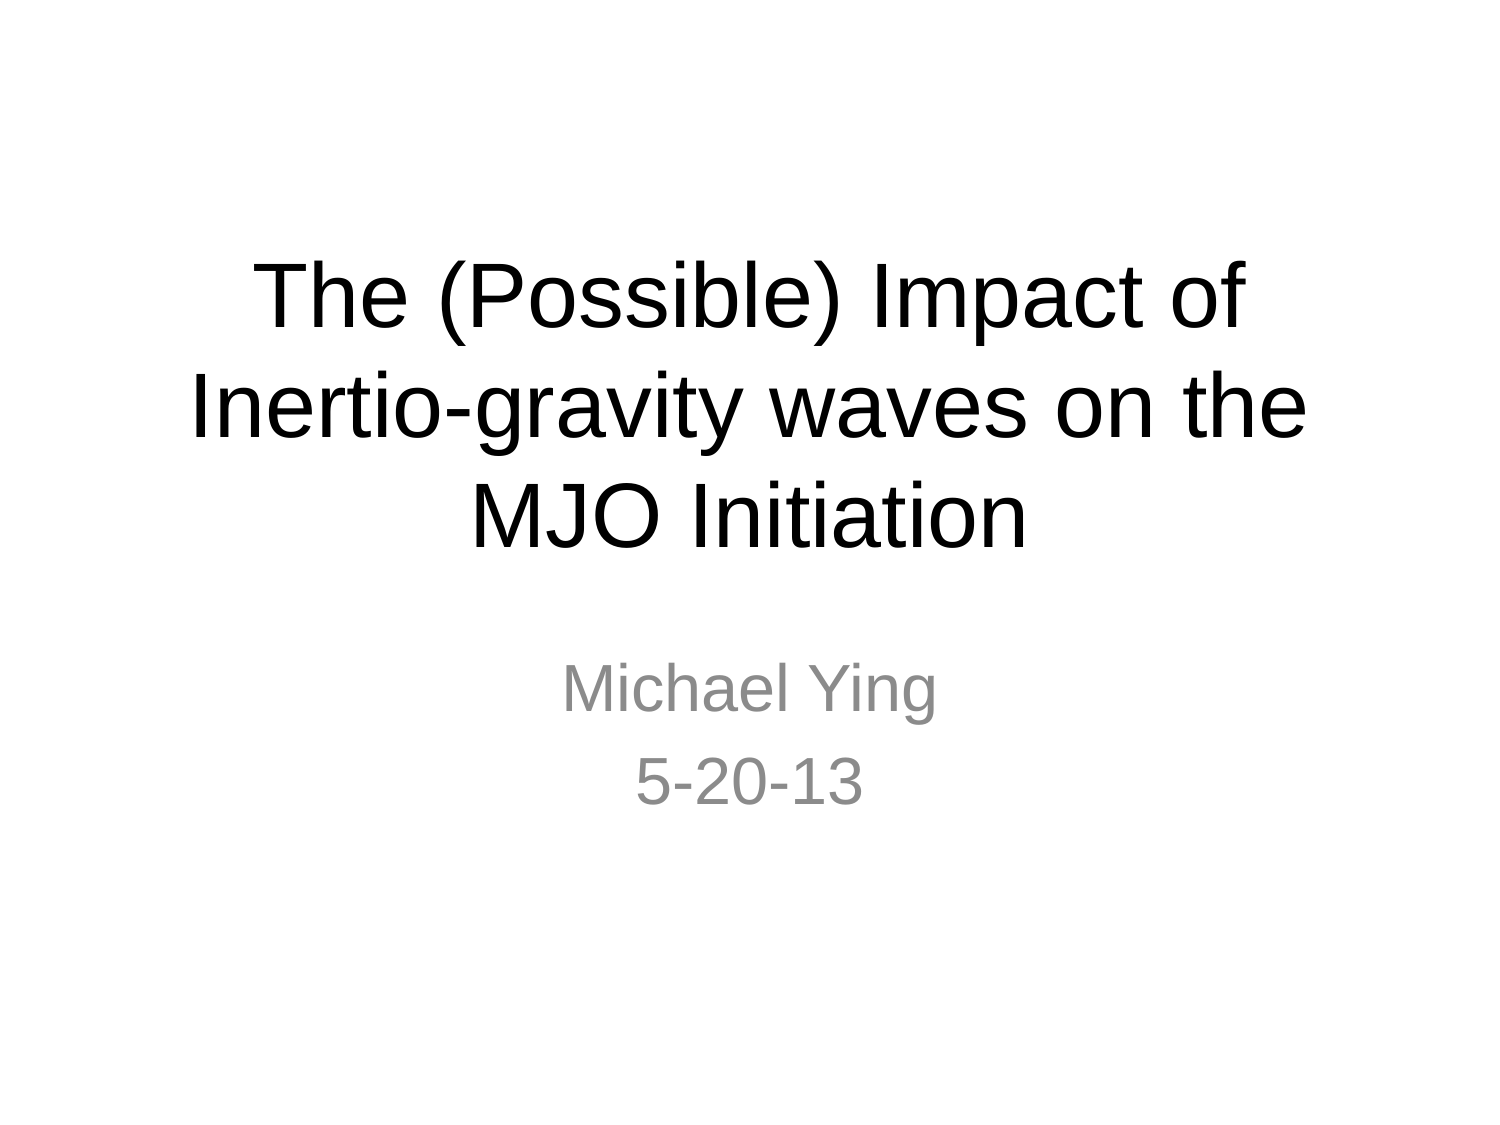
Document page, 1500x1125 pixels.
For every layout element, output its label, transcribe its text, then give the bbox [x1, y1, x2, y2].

title The (Possible) Impact of Inertio-gravity waves on the MJO Initiation [112, 210, 1388, 591]
subtitle Michael Ying 5-20-13 [225, 637, 1275, 925]
